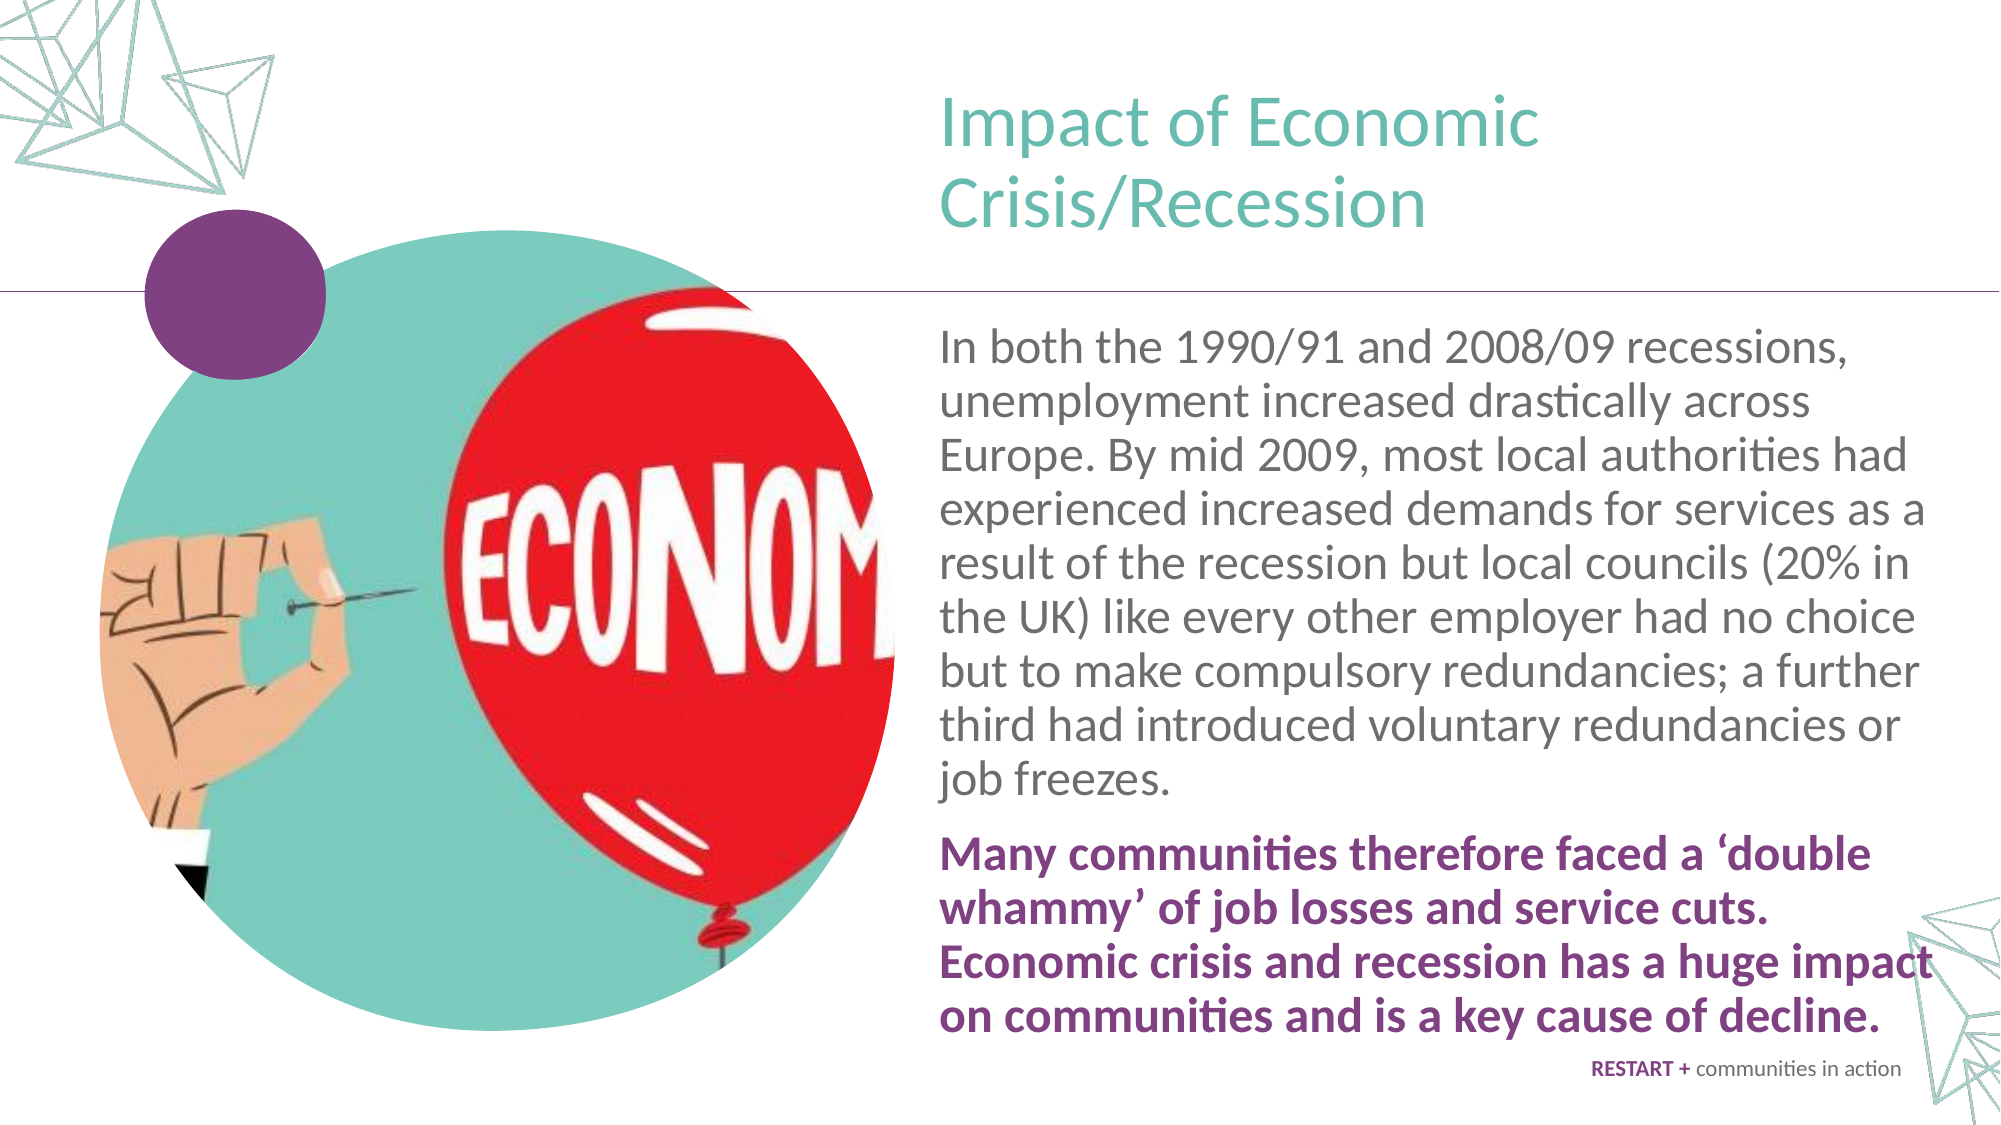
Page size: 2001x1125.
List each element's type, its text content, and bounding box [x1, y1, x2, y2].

list Impact of Economic Crisis/Recession [924, 74, 2000, 289]
picture [99, 230, 896, 1031]
picture [0, 0, 296, 194]
list In both the 1990/91 and 2008/09 recessions, unemployment increased drastically across Europe. By mid 2009, most local authorities had experienced increased demands for services as a result of the recession but local councils (20% in the UK) like every other employer had no choice but to make compulsory redundancies; a further third had introduced voluntary redundancies or job freezes. Many communities therefore faced a ‘double whammy’ of job losses and service cuts. Economic crisis and recession has a huge impact on communities and is a key cause of decline. [924, 313, 1988, 1031]
picture [1907, 872, 2001, 1125]
